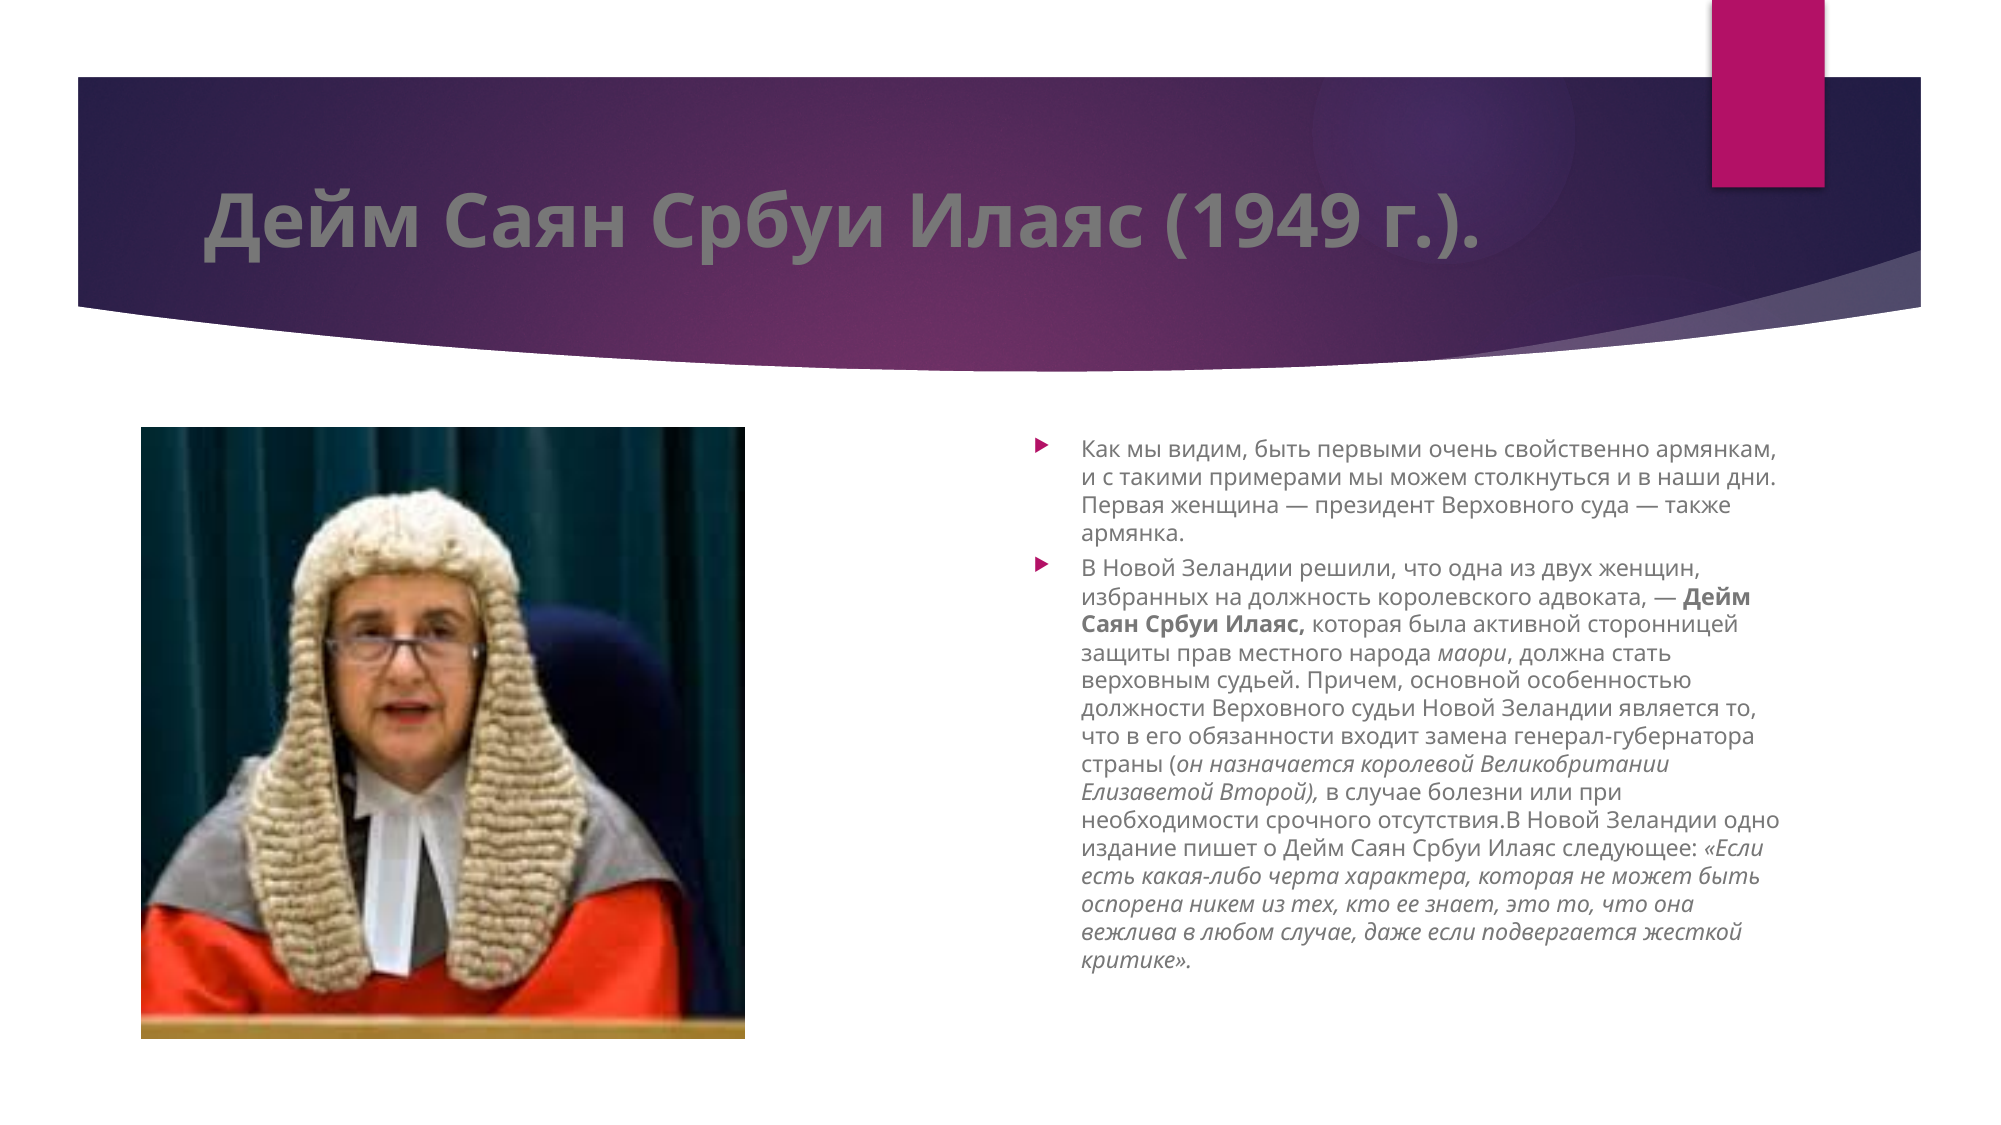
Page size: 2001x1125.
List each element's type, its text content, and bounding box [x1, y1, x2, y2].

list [140, 426, 746, 1040]
title Дейм Саян Србуи Илаяс (1949 г.). [189, 159, 1627, 276]
list Как мы видим, быть первыми очень свойственно армянкам, и с такими примерами мы можем столкнуться и в наши дни. Первая женщина — президент Верховного суда — также армянка. В Новой Зеландии решили, что одна из двух женщин, избранных на должность королевского адвоката, — Дейм Саян Србуи Илаяс, которая была активной сторонницей защиты прав местного народа маори, должна стать верховным судьей. Причем, основной особенностью должности Верховного судьи Новой Зеландии является то, что в его обязанности входит замена генерал-губернатора страны (он назначается королевой Великобритании Елизаветой Второй), в случае болезни или при необходимости срочного отсутствия.В Новой Зеландии одно издание пишет о Дейм Саян Србуи Илаяс следующее: «Если есть какая-либо черта характера, которая не может быть оспорена никем из тех, кто ее знает, это то, что она вежлива в любом случае, даже если подвергается жесткой критике». [1018, 427, 1810, 988]
